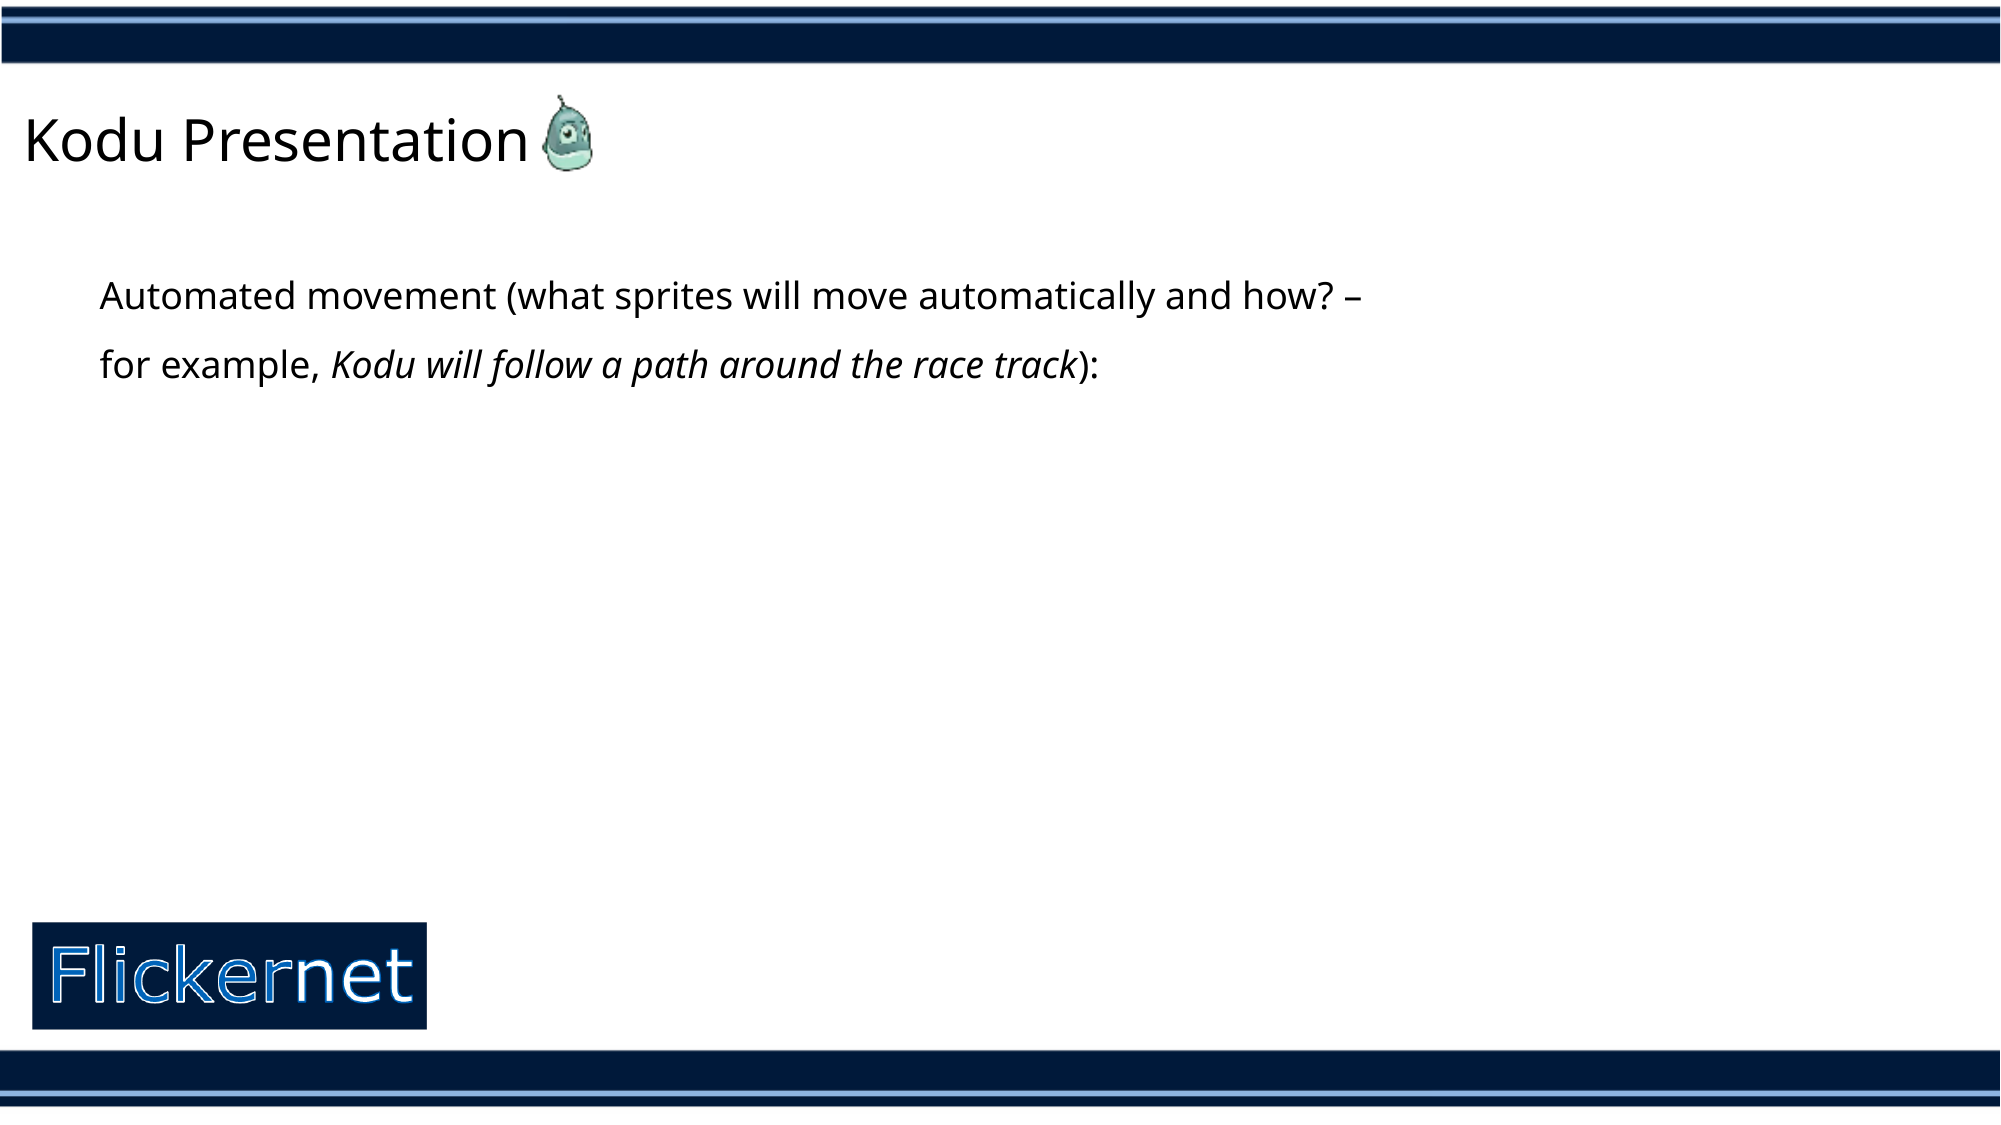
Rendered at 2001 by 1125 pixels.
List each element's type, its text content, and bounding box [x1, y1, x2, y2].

picture [534, 92, 603, 175]
picture [0, 1045, 2000, 1114]
picture [32, 922, 427, 1030]
text_box Kodu Presentation [8, 95, 546, 181]
text_box Automated movement (what sprites will move automatically and how? – for example, Kodu will follow a path around the race track): [84, 196, 1916, 667]
picture [0, 0, 2001, 68]
